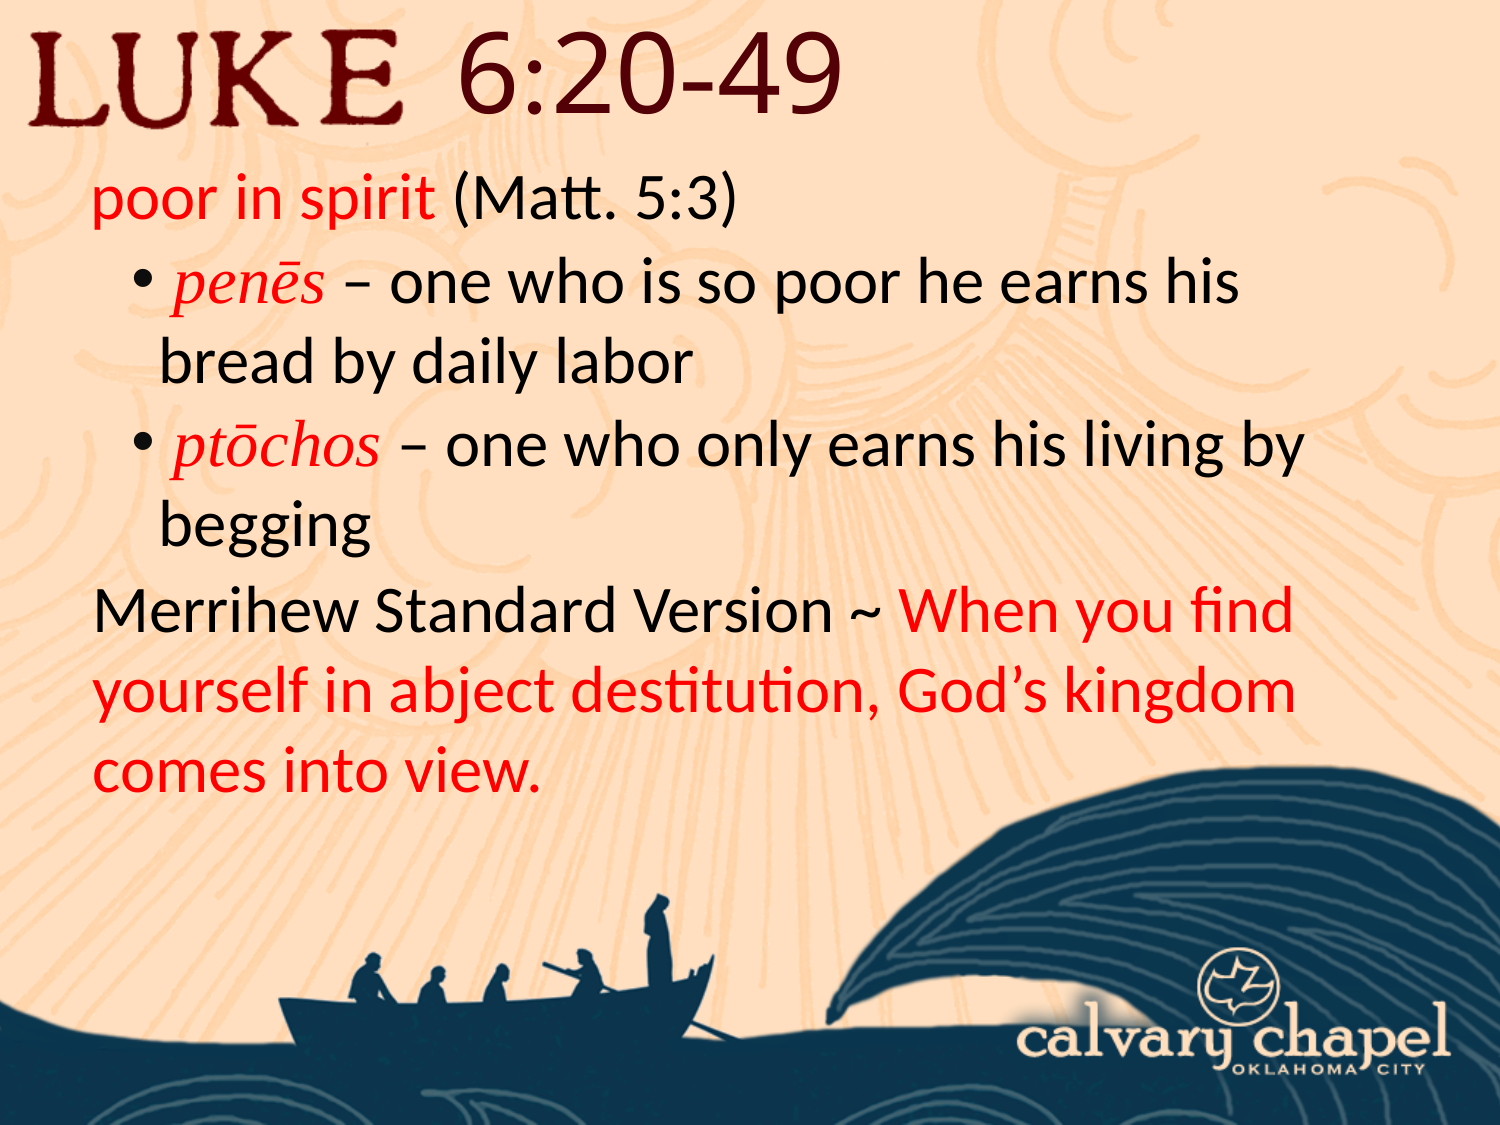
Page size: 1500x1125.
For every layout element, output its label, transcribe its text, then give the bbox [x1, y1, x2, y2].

text_box Merrihew Standard Version ~ When you find yourself in abject destitution, God’s kingdom comes into view. [77, 558, 1430, 813]
picture [0, 0, 1500, 1125]
text_box poor in spirit (Matt. 5:3) [75, 145, 1428, 240]
text_box ptōchos – one who only earns his living by begging [116, 392, 1425, 558]
text_box 6:20-49 [441, 0, 974, 144]
text_box penēs – one who is so poor he earns his bread by daily labor [116, 229, 1425, 392]
